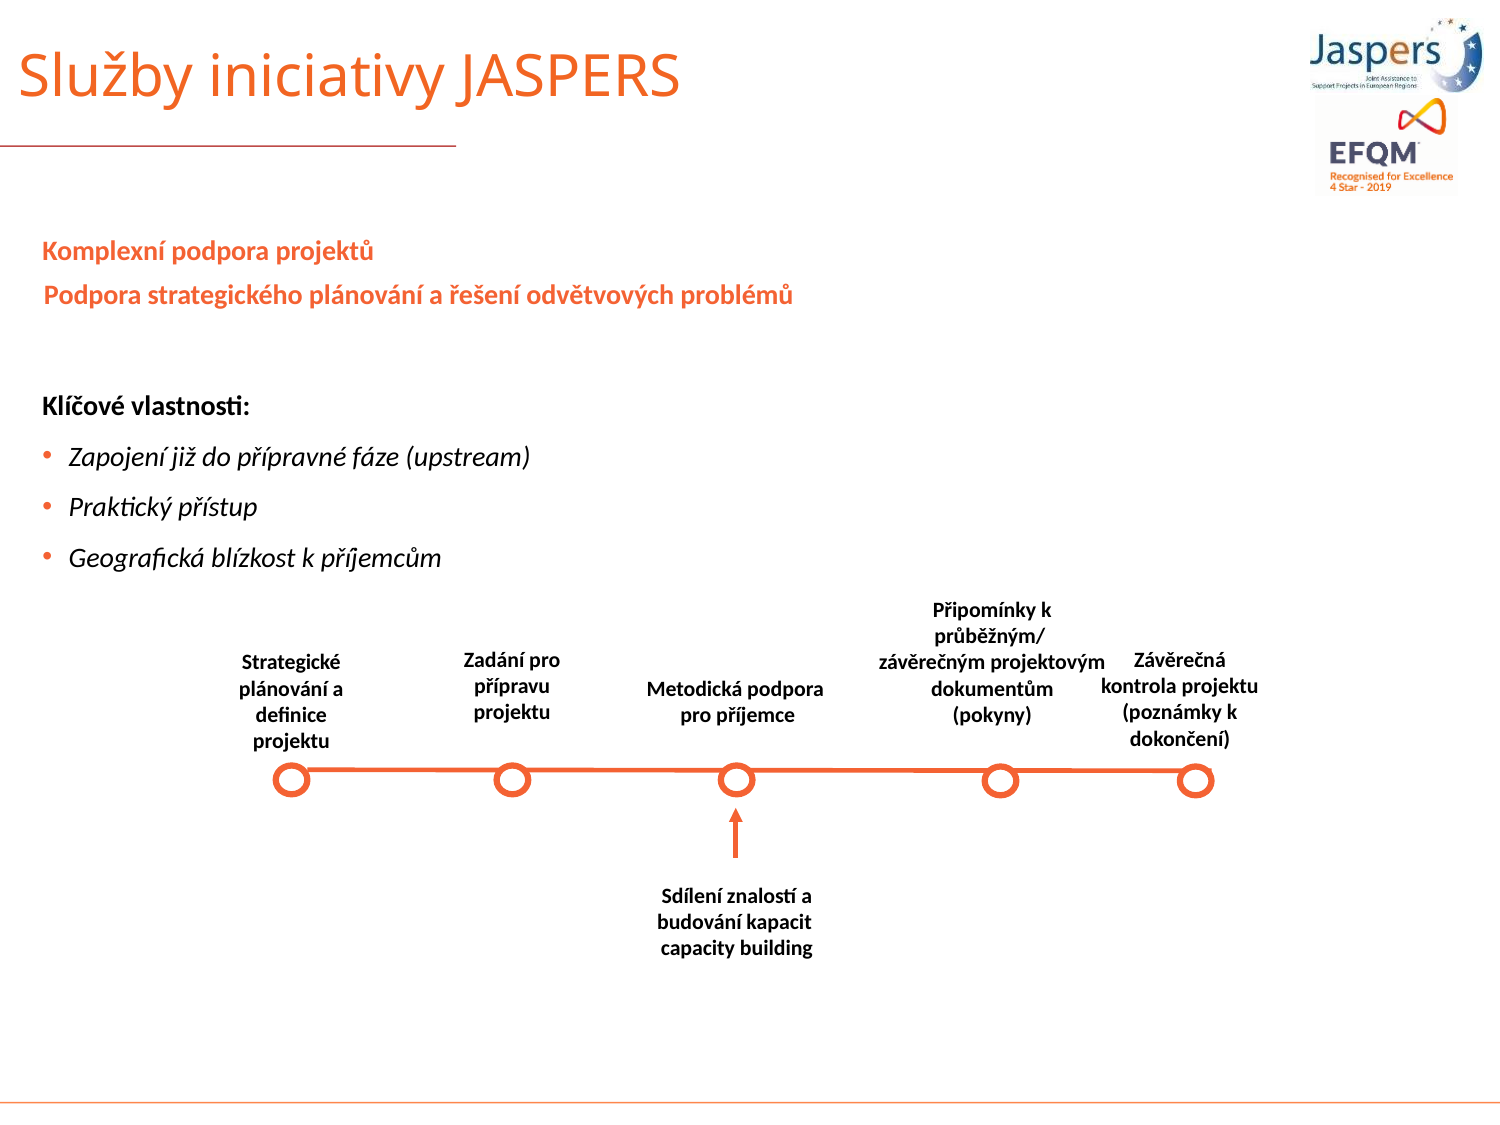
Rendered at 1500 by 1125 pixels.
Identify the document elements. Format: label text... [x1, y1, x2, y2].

text_box Služby iniciativy JASPERS [18, 16, 989, 139]
text_box [494, 779, 531, 797]
text_box [718, 779, 755, 797]
text_box [724, 763, 750, 768]
text_box [989, 764, 1012, 768]
text_box Zadání pro přípravu projektu [422, 638, 603, 732]
text_box [982, 779, 1019, 798]
text_box Připomínky k průběžným/ závěrečným projektovým dokumentům (pokyny) [863, 588, 1122, 735]
text_box [1177, 776, 1214, 798]
text_box [1184, 764, 1207, 768]
picture [1315, 95, 1458, 196]
text_box [499, 763, 525, 768]
text_box [273, 763, 310, 797]
text_box Podpora strategického plánování a řešení odvětvových problémů [29, 268, 855, 318]
text_box Metodická podpora pro příjemce [628, 666, 848, 735]
picture [1310, 18, 1484, 93]
text_box Komplexní podpora projektů [25, 231, 481, 268]
text_box Strategické plánování a definice projektu [201, 640, 382, 761]
text_box Sdílení znalostí a budování kapacit capacity building [635, 874, 839, 968]
text_box Klíčové vlastnosti: Zapojení již do přípravné fáze (upstream) Praktický přístup Geografická blízkost k příjemcům [27, 363, 639, 581]
text_box Závěrečná kontrola projektu (poznámky k dokončení) [1083, 638, 1276, 758]
